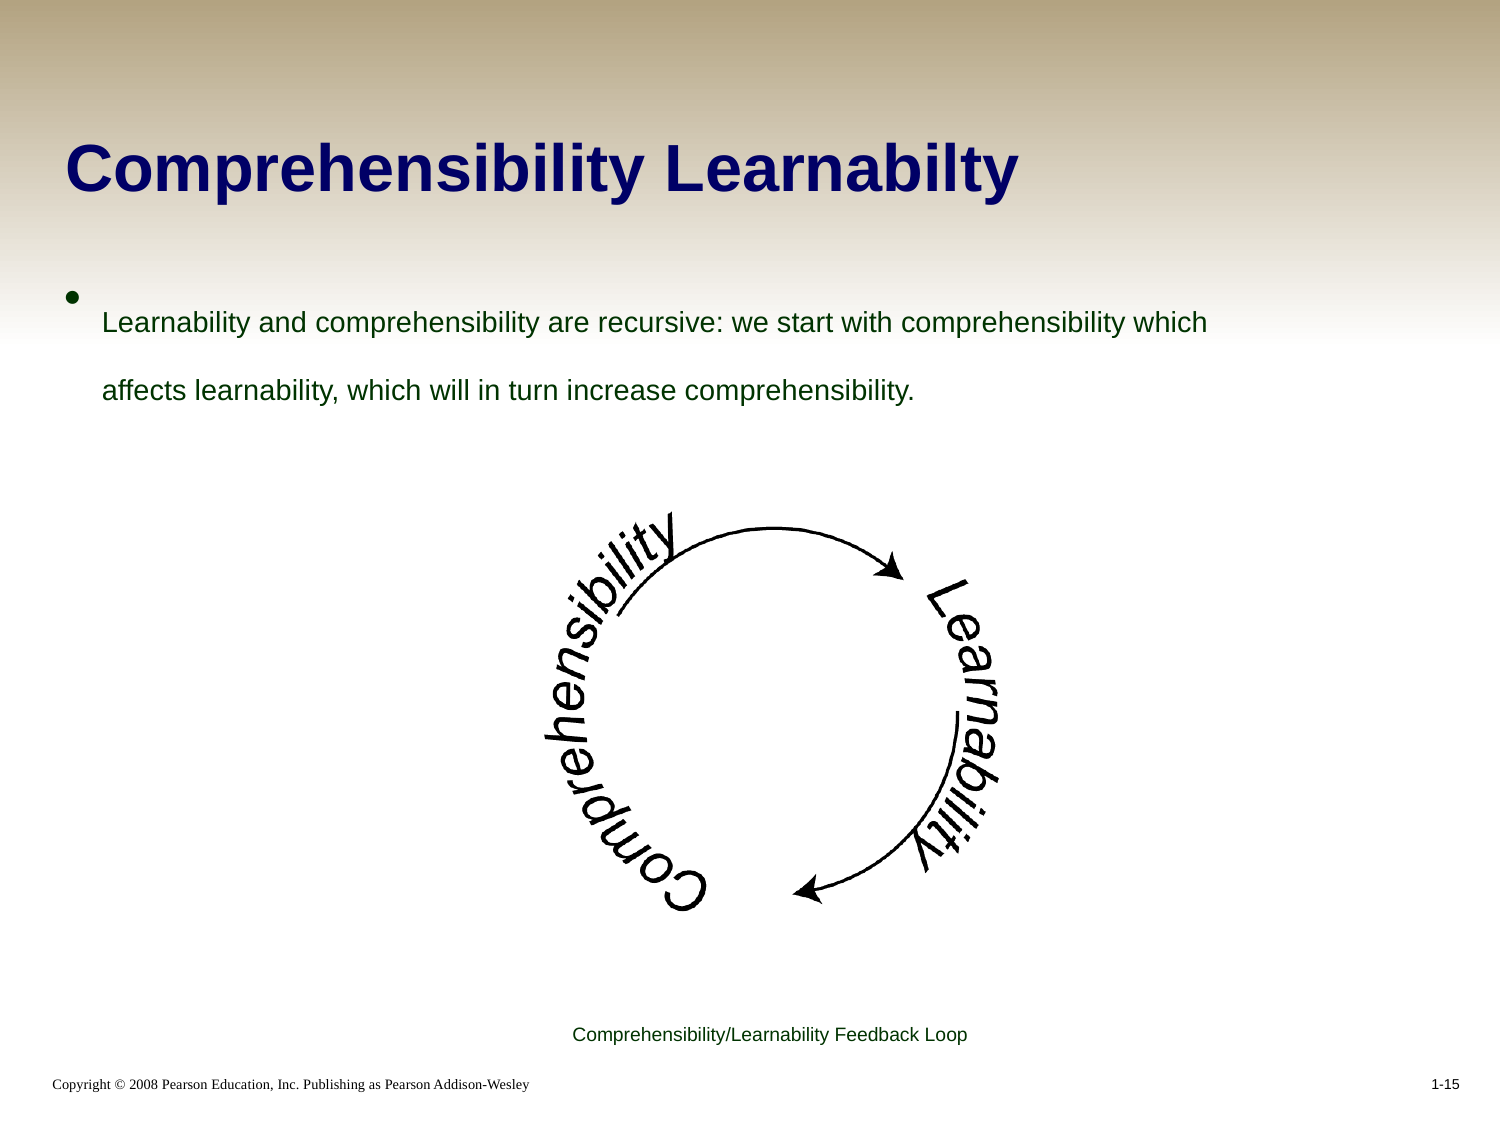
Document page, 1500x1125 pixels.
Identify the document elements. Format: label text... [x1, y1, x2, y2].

title Comprehensibility Learnabilty [49, 49, 1463, 213]
slide_number 1-15 [1162, 1024, 1476, 1101]
picture [524, 462, 1026, 954]
text_box Learnability and comprehensibility are recursive: we start with comprehensibility which affects learnability, which will in turn increase comprehensibility. [49, 262, 1312, 414]
text_box Comprehensibility/Learnability Feedback Loop [557, 992, 984, 1053]
